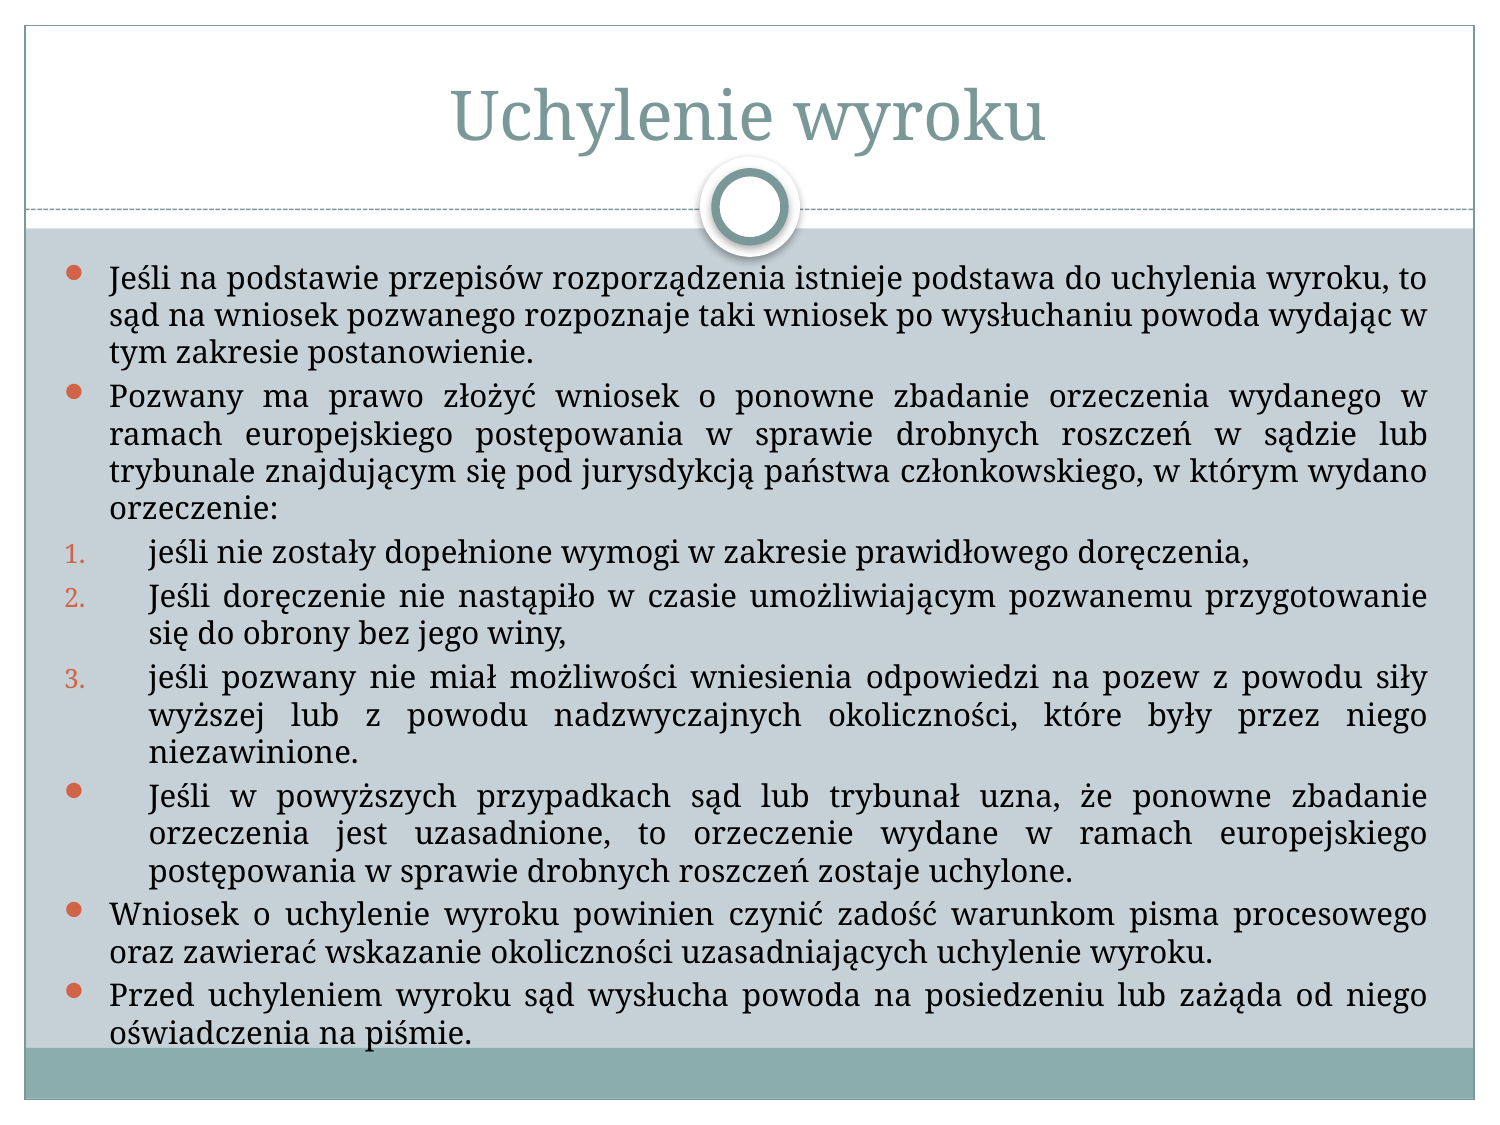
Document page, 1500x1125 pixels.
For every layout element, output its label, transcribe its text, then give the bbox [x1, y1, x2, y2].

list Jeśli na podstawie przepisów rozporządzenia istnieje podstawa do uchylenia wyroku, to sąd na wniosek pozwanego rozpoznaje taki wniosek po wysłuchaniu powoda wydając w tym zakresie postanowienie. Pozwany ma prawo złożyć wniosek o ponowne zbadanie orzeczenia wydanego w ramach europejskiego postępowania w sprawie drobnych roszczeń w sądzie lub trybunale znajdującym się pod jurysdykcją państwa członkowskiego, w którym wydano orzeczenie: jeśli nie zostały dopełnione wymogi w zakresie prawidłowego doręczenia, Jeśli doręczenie nie nastąpiło w czasie umożliwiającym pozwanemu przygotowanie się do obrony bez jego winy, jeśli pozwany nie miał możliwości wniesienia odpowiedzi na pozew z powodu siły wyższej lub z powodu nadzwyczajnych okoliczności, które były przez niego niezawinione. Jeśli w powyższych przypadkach sąd lub trybunał uzna, że ponowne zbadanie orzeczenia jest uzasadnione, to orzeczenie wydane w ramach europejskiego postępowania w sprawie drobnych roszczeń zostaje uchylone. Wniosek o uchylenie wyroku powinien czynić zadość warunkom pisma procesowego oraz zawierać wskazanie okoliczności uzasadniających uchylenie wyroku. Przed uchyleniem wyroku sąd wysłucha powoda na posiedzeniu lub zażąda od niego oświadczenia na piśmie. [49, 250, 1445, 1001]
title Uchylenie wyroku [49, 37, 1450, 162]
